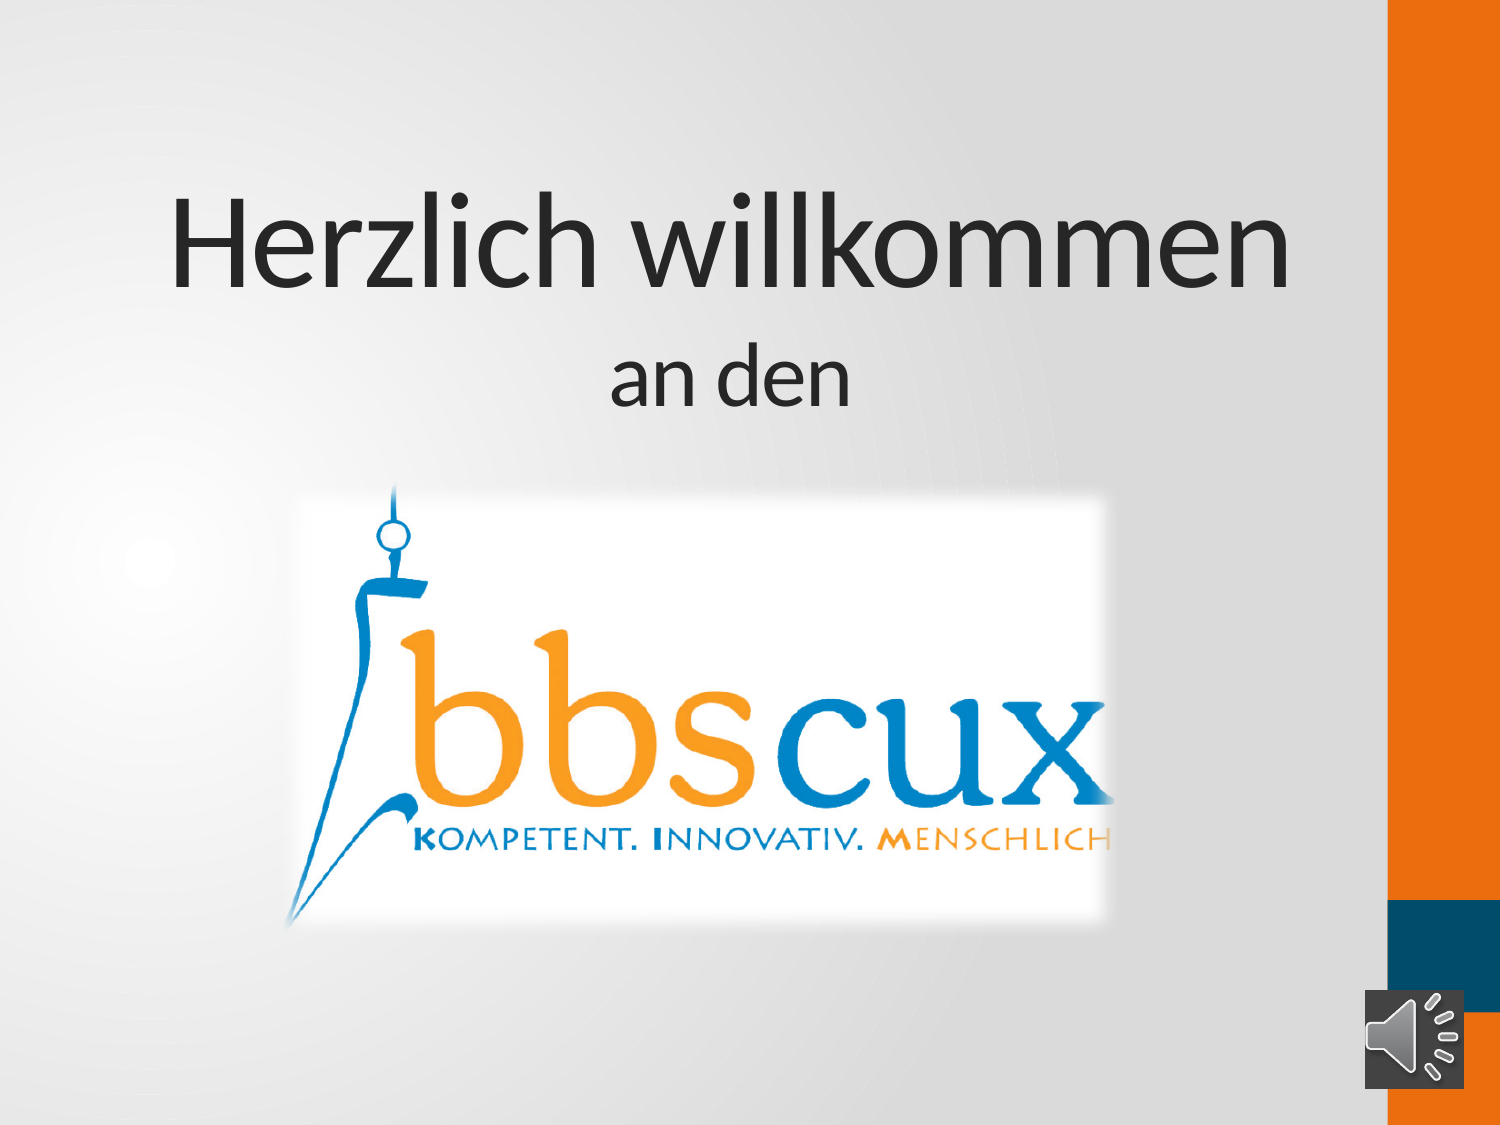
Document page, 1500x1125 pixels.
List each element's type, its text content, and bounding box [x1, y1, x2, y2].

picture [1364, 989, 1466, 1091]
title Herzlich willkommen an den [112, 219, 1350, 433]
picture [276, 479, 1122, 941]
